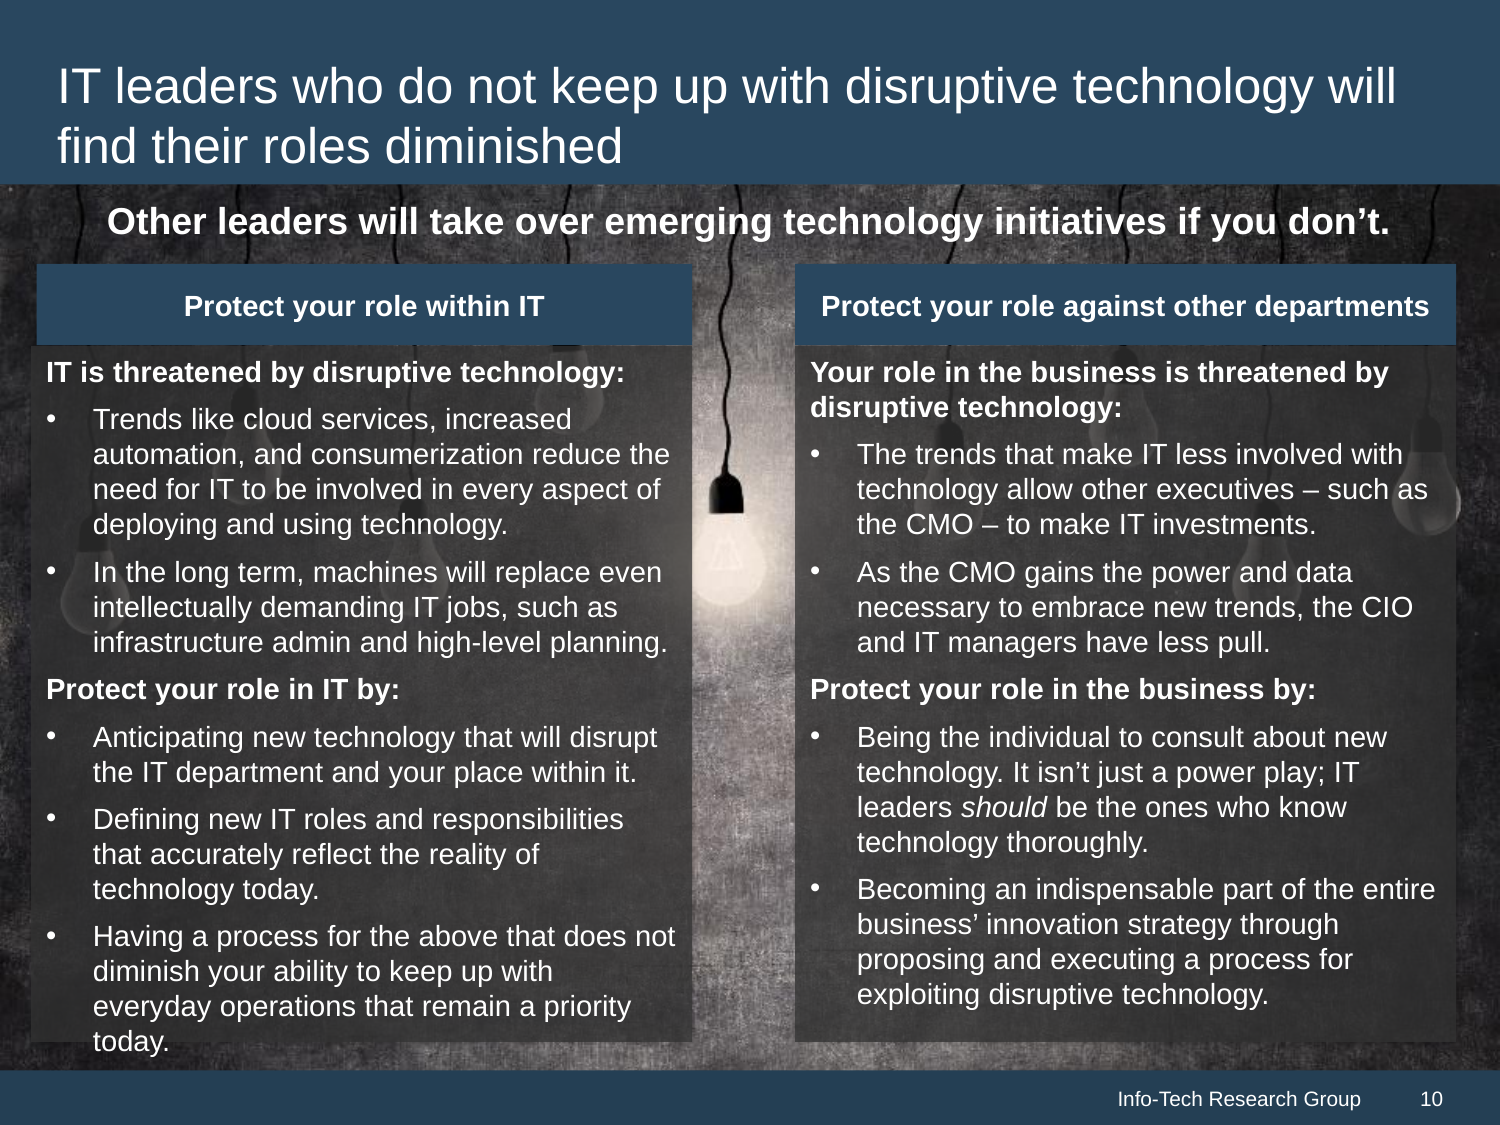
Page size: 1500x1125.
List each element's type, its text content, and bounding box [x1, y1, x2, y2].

title IT leaders who do not keep up with disruptive technology will find their roles diminished [41, 41, 1457, 187]
picture [0, 185, 1500, 1070]
text_box Protect your role against other departments [793, 262, 1458, 344]
text_box IT is threatened by disruptive technology: Trends like cloud services, increased automation, and consumerization reduce the need for IT to be involved in every aspect of deploying and using technology. In the long term, machines will replace even intellectually demanding IT jobs, such as infrastructure admin and high-level planning. Protect your role in IT by: Anticipating new technology that will disrupt the IT department and your place within it. Defining new IT roles and responsibilities that accurately reflect the reality of technology today. Having a process for the above that does not diminish your ability to keep up with everyday operations that remain a priority today. [29, 344, 694, 1044]
text_box Your role in the business is threatened by disruptive technology: The trends that make IT less involved with technology allow other executives – such as the CMO – to make IT investments. As the CMO gains the power and data necessary to embrace new trends, the CIO and IT managers have less pull. Protect your role in the business by: Being the individual to consult about new technology. It isn’t just a power play; IT leaders should be the ones who know technology thoroughly. Becoming an indispensable part of the entire business’ innovation strategy through proposing and executing a process for exploiting disruptive technology. [793, 344, 1458, 1044]
text_box Protect your role within IT [35, 262, 694, 344]
text_box Other leaders will take over emerging technology initiatives if you don’t. [42, 189, 1457, 250]
